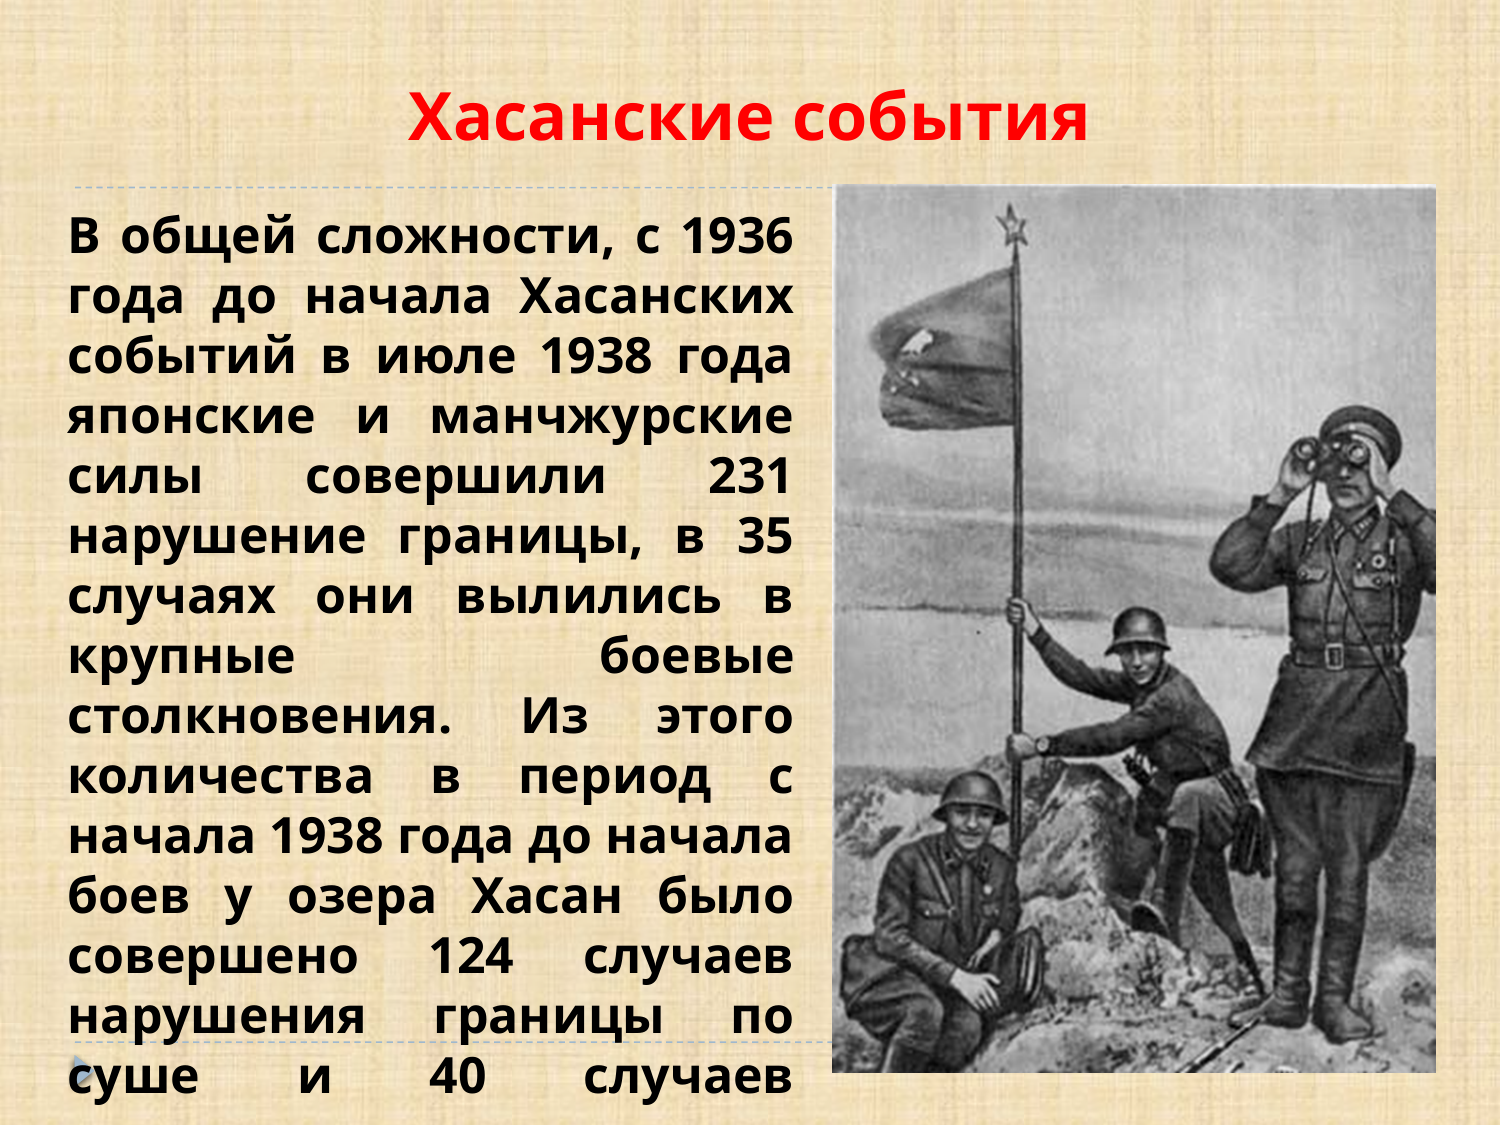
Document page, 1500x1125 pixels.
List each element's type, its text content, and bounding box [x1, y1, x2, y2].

title Хасанские события [75, 37, 1425, 161]
picture [832, 184, 1436, 1073]
text_box В общей сложности, с 1936 года до начала Хасанских событий в июле 1938 года японские и манчжурские силы совершили 231 нарушение границы, в 35 случаях они вылились в крупные боевые столкновения. Из этого количества в период с начала 1938 года до начала боев у озера Хасан было совершено 124 случаев нарушения границы по суше и 40 случаев вторжения самолетов в воздушное пространство. [53, 196, 809, 1125]
